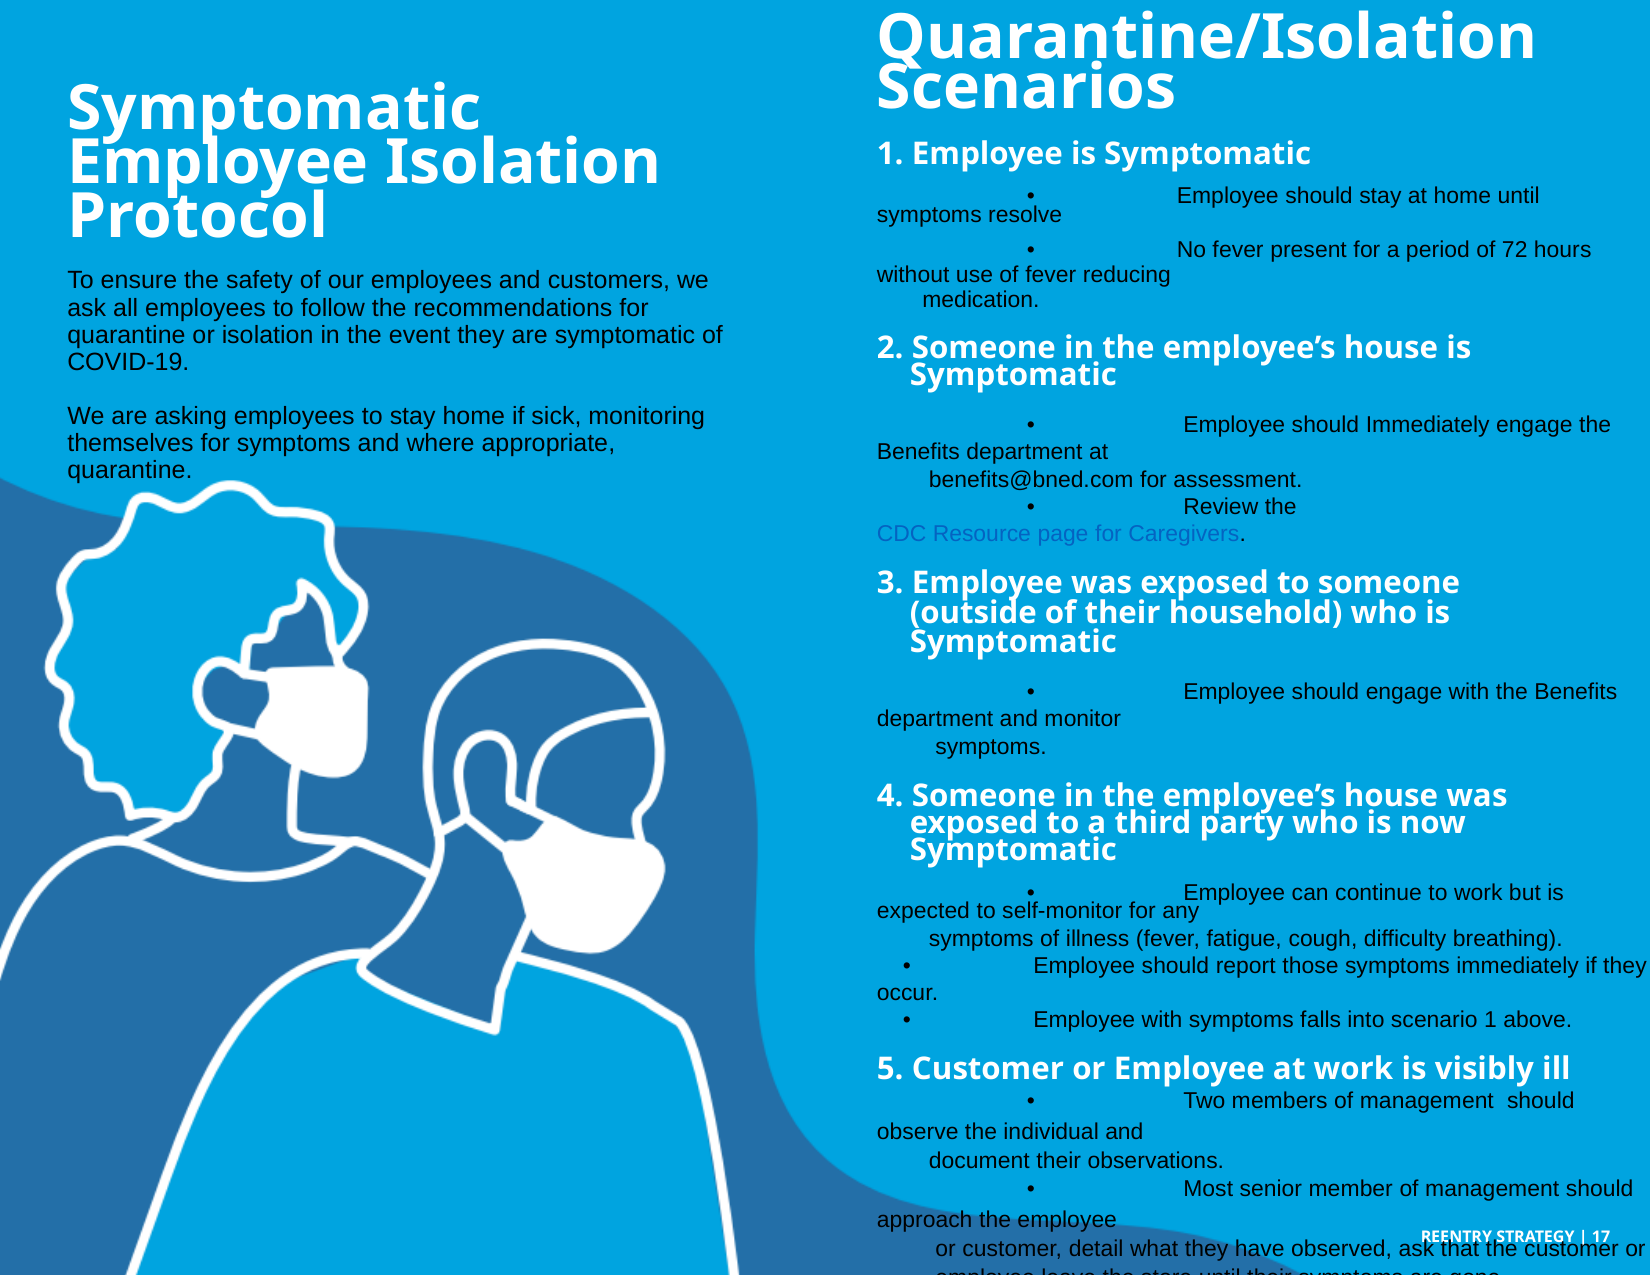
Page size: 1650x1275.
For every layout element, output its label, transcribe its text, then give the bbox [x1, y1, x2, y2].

picture [1443, 11, 1452, 19]
text_box REENTRY STRATEGY | 17 [1335, 1218, 1626, 1253]
text_box Quarantine/Isolation Scenarios 1. Employee is Symptomatic • Employee should stay at home until symptoms resolve • No fever present for a period of 72 hours without use of fever reducing medication. 2. Someone in the employee’s house is Symptomatic • Employee should Immediately engage the Benefits department at benefits@bned.com for assessment. • Review the CDC Resource page for Caregivers. 3. Employee was exposed to someone (outside of their household) who is Symptomatic • Employee should engage with the Benefits department and monitor symptoms. 4. Someone in the employee’s house was exposed to a third party who is now Symptomatic • Employee can continue to work but is expected to self-monitor for any symptoms of illness (fever, fatigue, cough, difficulty breathing). • Employee should report those symptoms immediately if they occur. • Employee with symptoms falls into scenario 1 above. 5. Customer or Employee at work is visibly ill • Two members of management should observe the individual and document their observations. • Most senior member of management should approach the employee or customer, detail what they have observed, ask that the customer or employee leave the store until their symptoms are gone. • If a customer refuses, store may contact the campus security/police for assistance. • If employee, they must punch out and leave the store. • Immediately disinfect all surrounding surfaces and keep others out of the areas in which the customer or employee had been until all surfaces have been disinfected. [876, 20, 1650, 1121]
text_box Symptomatic Employee Isolation Protocol To ensure the safety of our employees and customers, we ask all employees to follow the recommendations for quarantine or isolation in the event they are symptomatic of COVID-19. We are asking employees to stay home if sick, monitoring themselves for symptoms and where appropriate, quarantine. [67, 62, 738, 463]
picture [1143, 11, 1152, 19]
picture [1359, 11, 1368, 20]
picture [1251, 14, 1259, 20]
picture [886, 13, 916, 20]
picture [1264, 14, 1283, 20]
